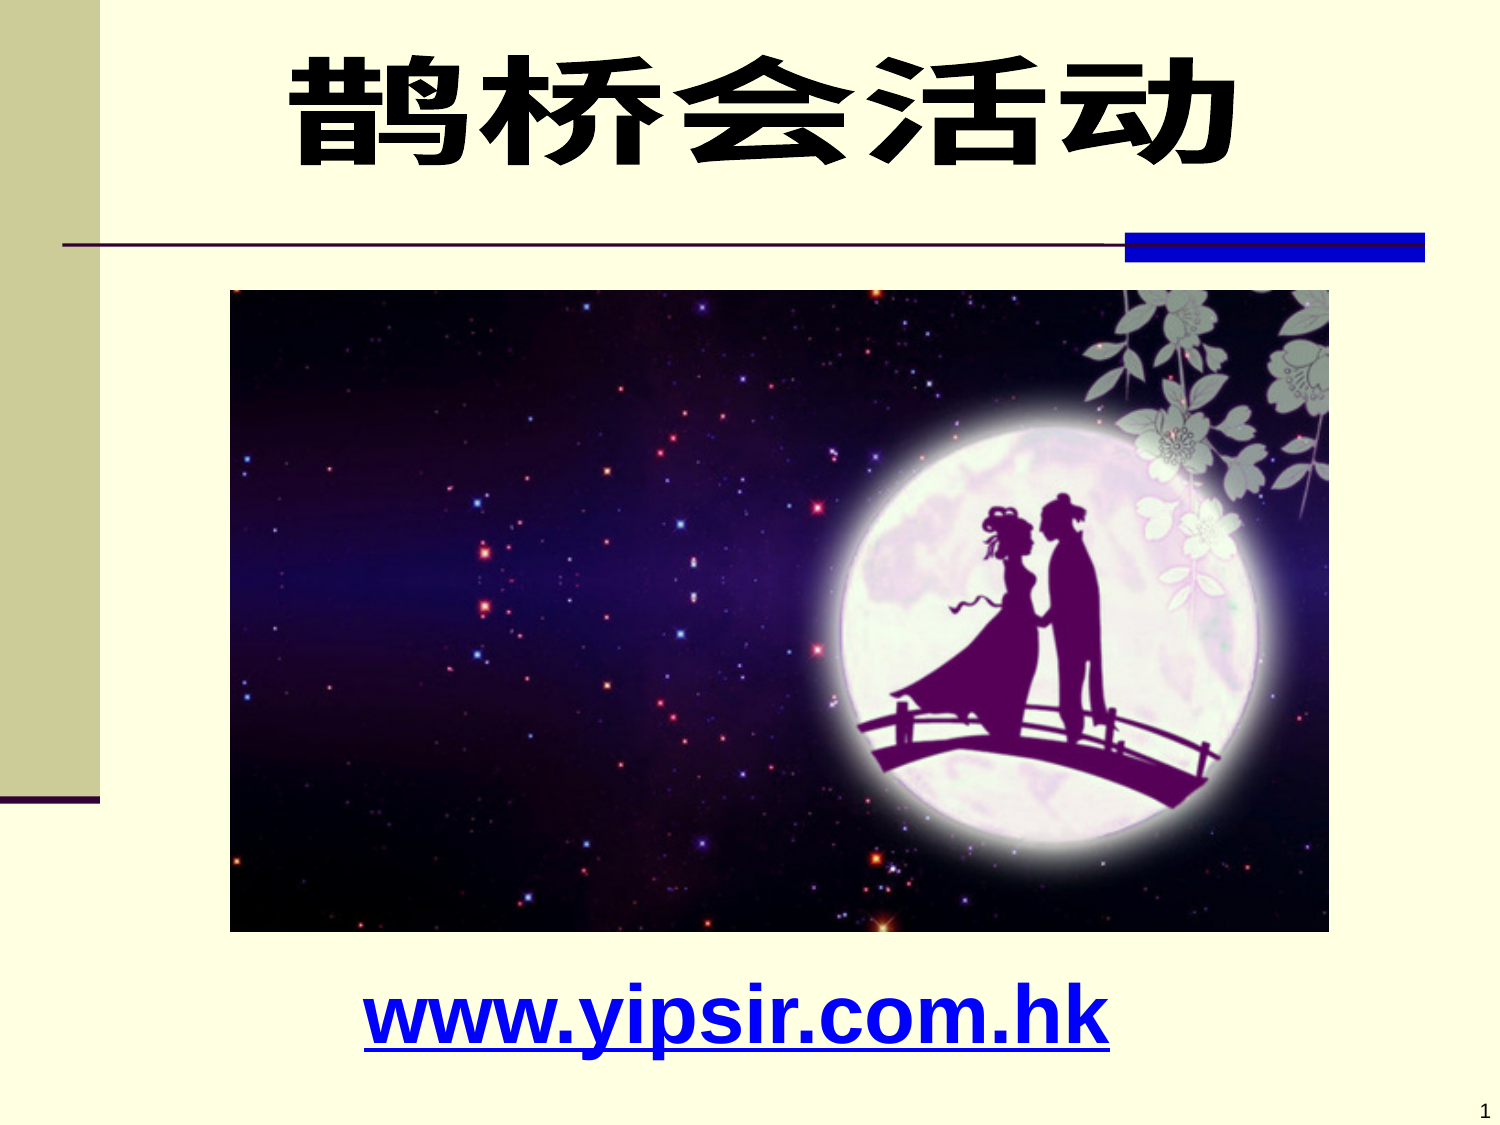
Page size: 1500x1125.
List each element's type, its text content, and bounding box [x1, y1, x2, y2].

slide_number 1 [1193, 1089, 1500, 1125]
text_box www.yipsir.com.hk [301, 952, 1197, 1068]
picture [229, 290, 1329, 932]
